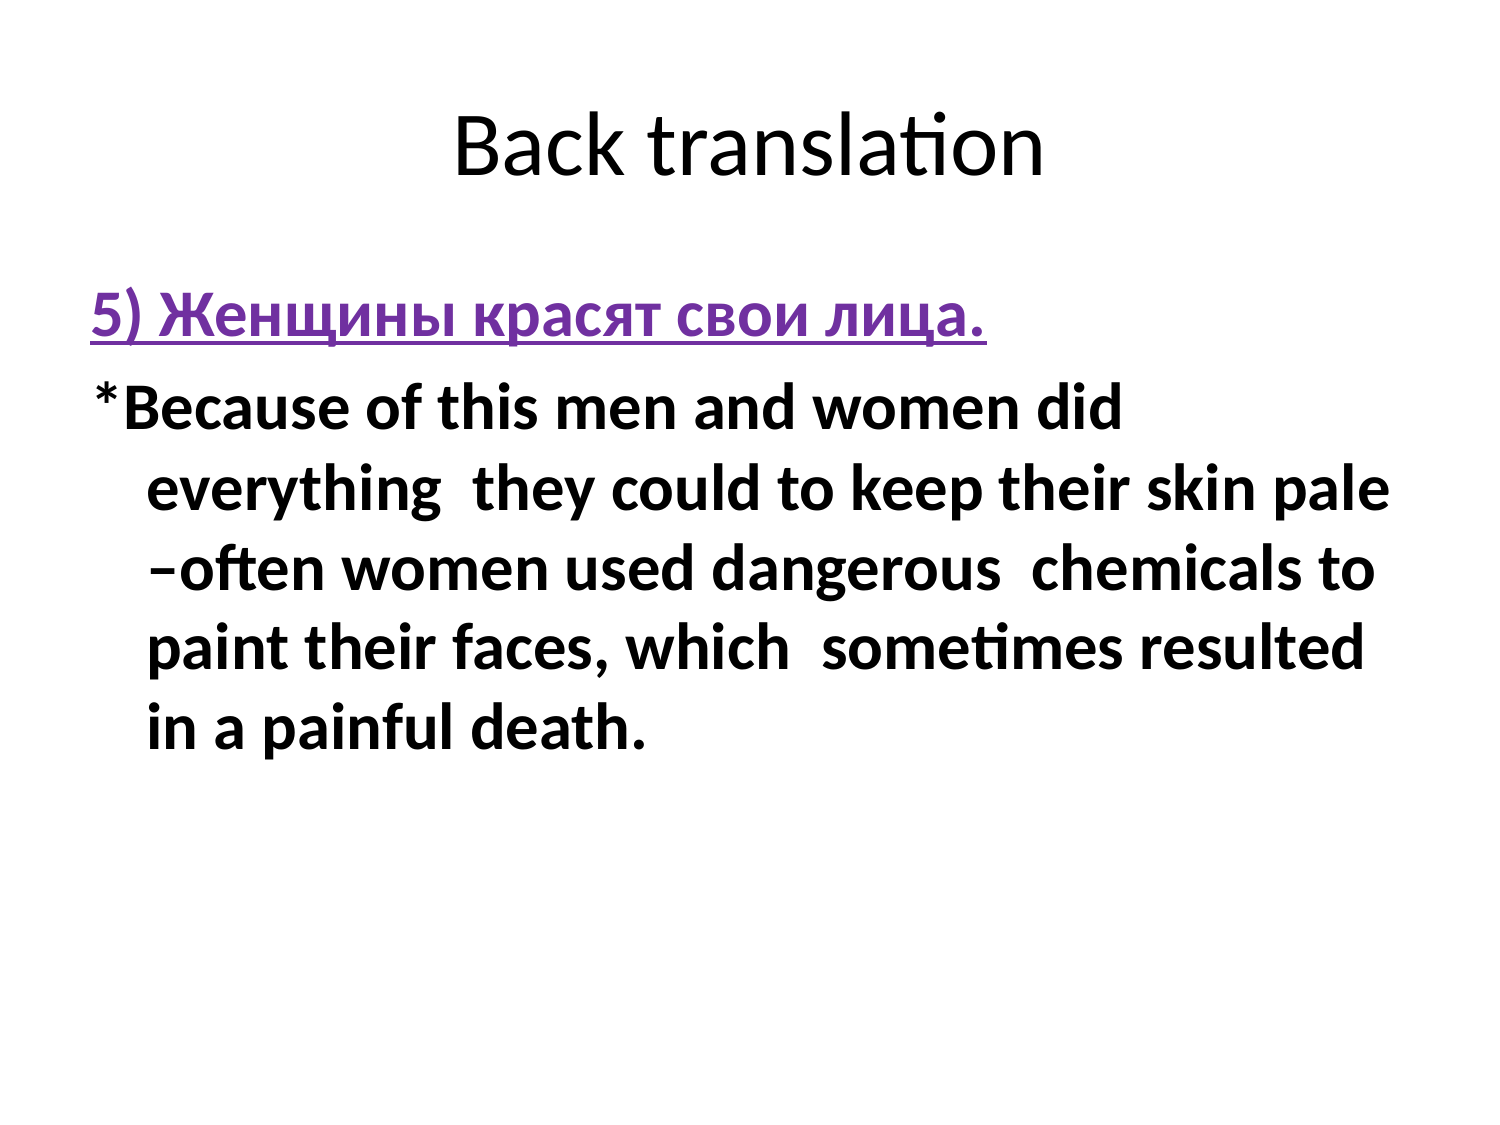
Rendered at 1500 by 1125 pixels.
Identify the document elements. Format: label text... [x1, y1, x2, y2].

title Back translation [75, 45, 1425, 233]
list 5) Женщины красят свои лица. *Because of this men and women did everything they could to keep their skin pale –often women used dangerous chemicals to paint their faces, which sometimes resulted in a painful death. [75, 262, 1425, 1005]
